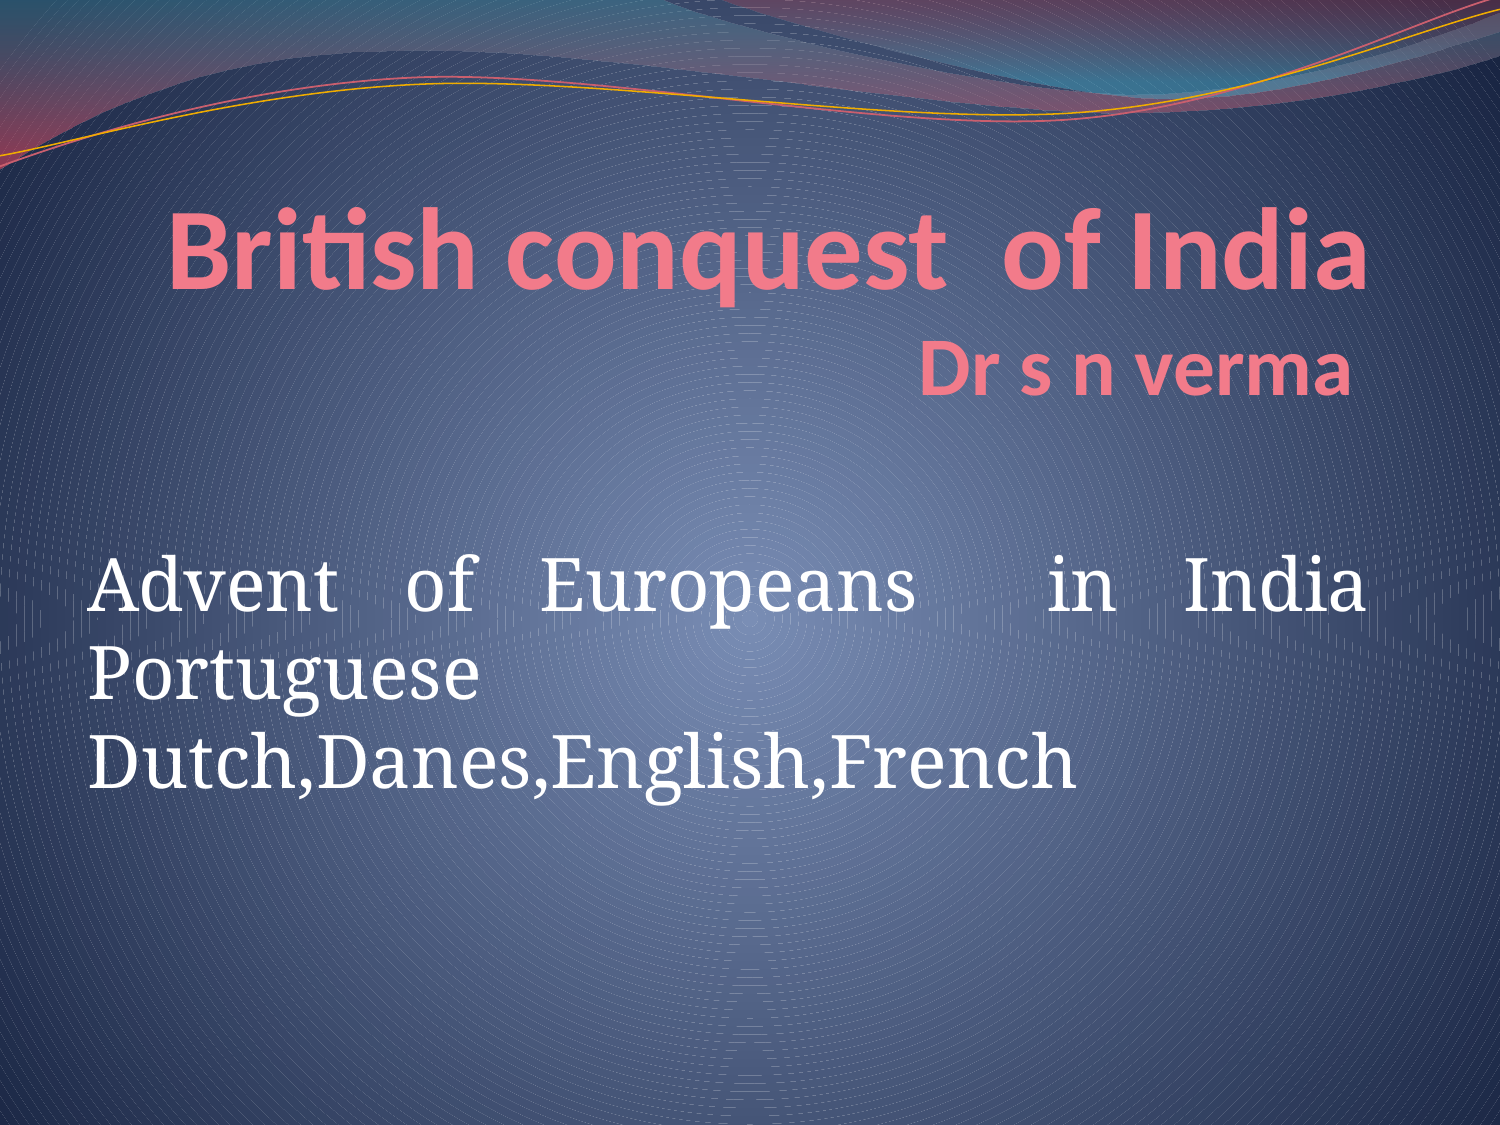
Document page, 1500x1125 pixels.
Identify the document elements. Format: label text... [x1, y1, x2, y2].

subtitle Advent of Europeans in India Portuguese Dutch,Danes,English,French [87, 529, 1376, 818]
title British conquest of India Dr s n verma [87, 87, 1376, 413]
